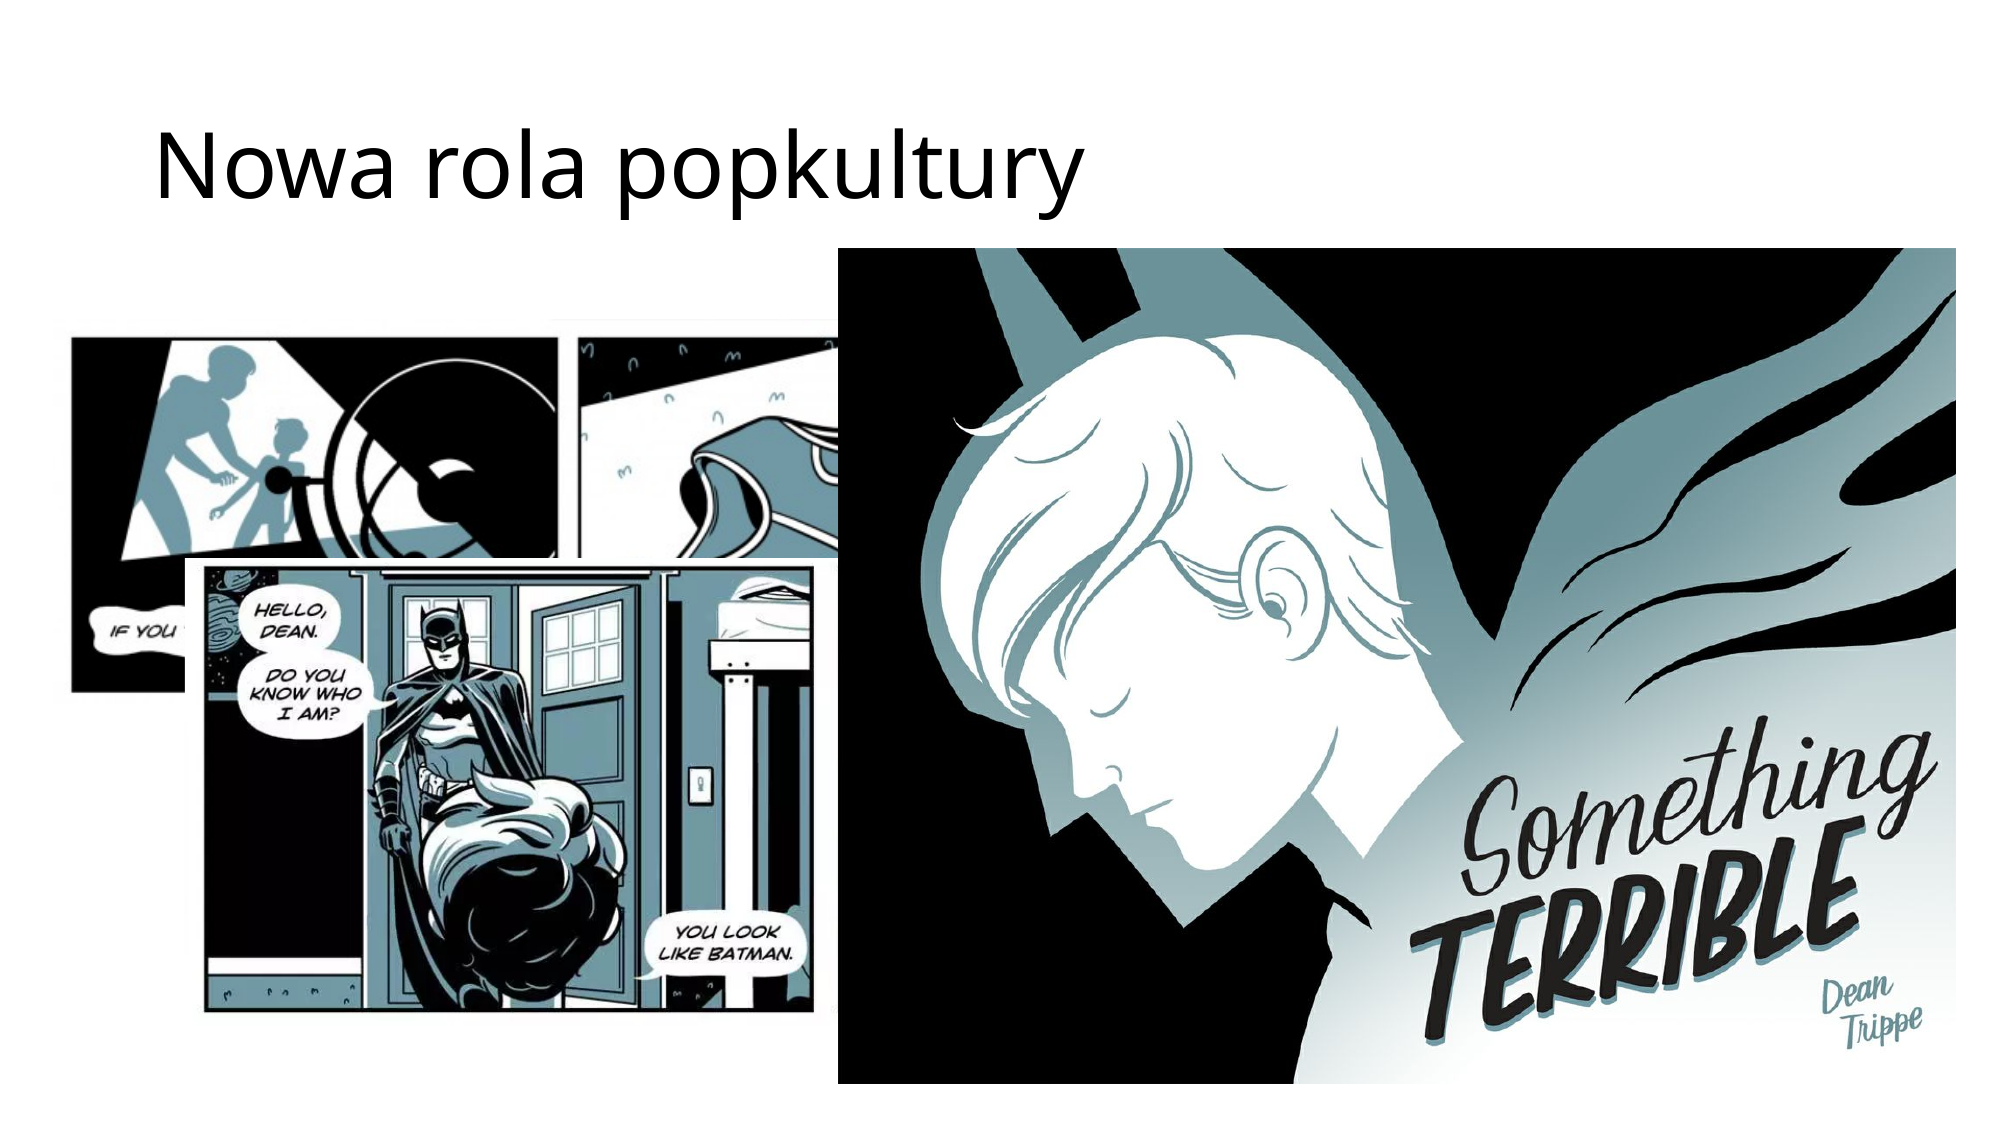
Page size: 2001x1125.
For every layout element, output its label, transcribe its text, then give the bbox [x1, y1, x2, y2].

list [838, 248, 1956, 1084]
title Nowa rola popkultury [137, 59, 1863, 278]
picture [53, 319, 838, 1026]
